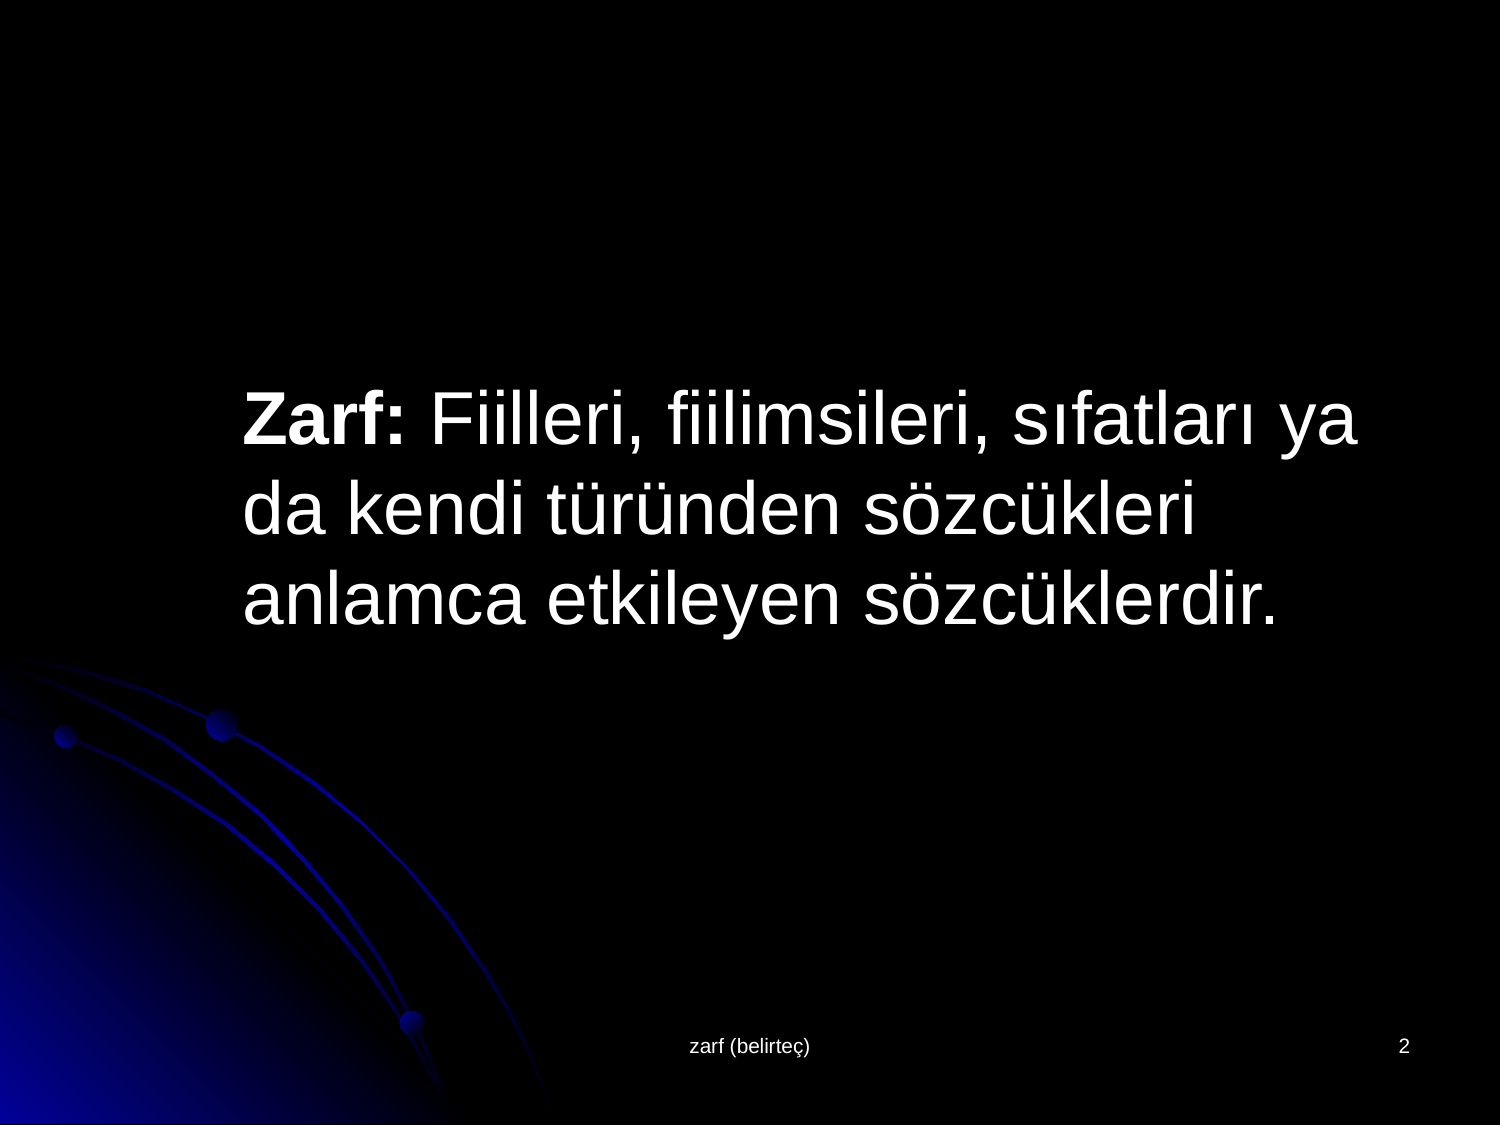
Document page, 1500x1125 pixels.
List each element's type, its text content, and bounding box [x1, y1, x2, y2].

footer zarf (belirteç) [512, 1025, 988, 1100]
slide_number 2 [1074, 1025, 1425, 1100]
list Zarf: Fiilleri, fiilimsileri, sıfatları ya da kendi türünden sözcükleri anlamca etkileyen sözcüklerdir. [171, 361, 1447, 804]
